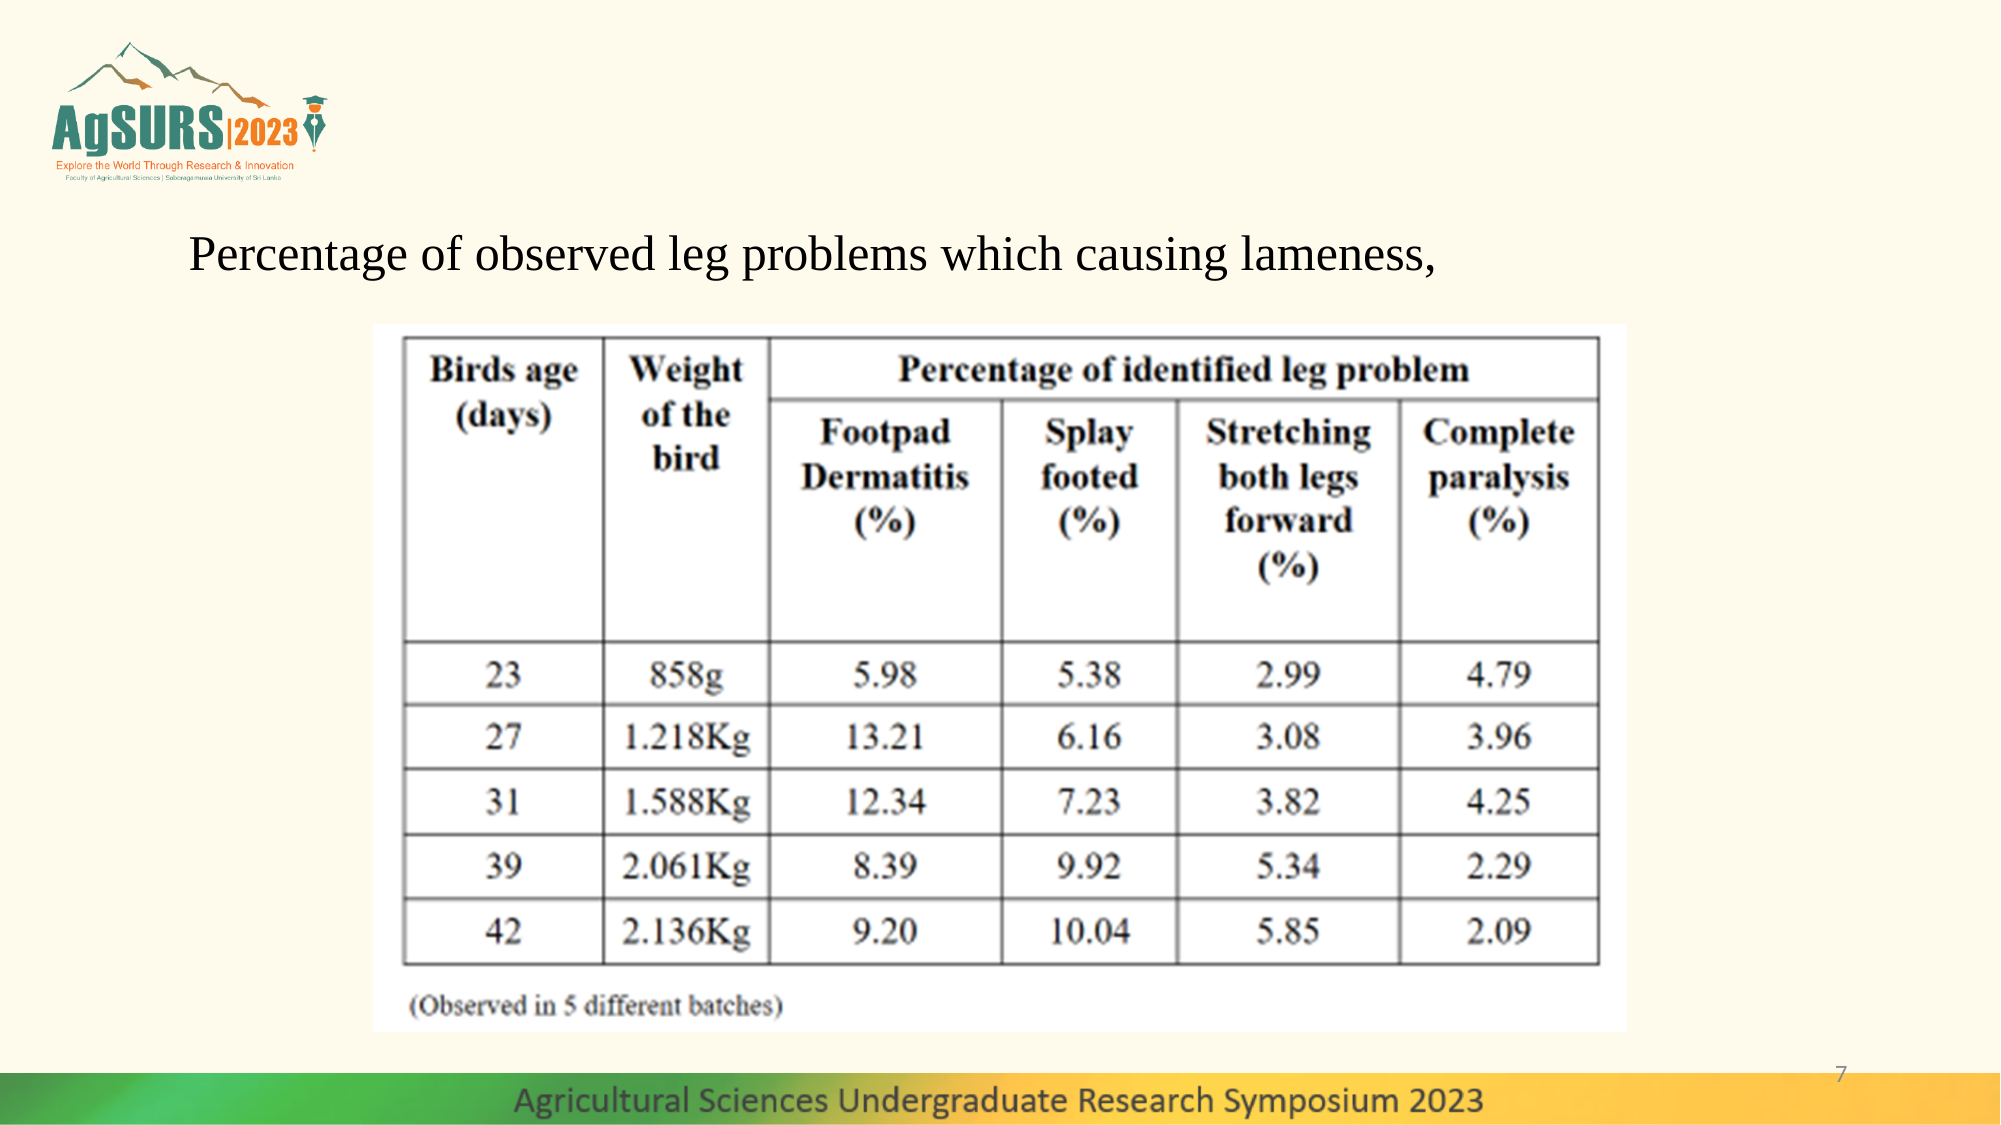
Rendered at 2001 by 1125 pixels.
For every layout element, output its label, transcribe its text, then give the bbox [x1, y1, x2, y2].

slide_number 7 [1412, 1042, 1863, 1103]
picture [0, 0, 2000, 1125]
text_box Percentage of observed leg problems which causing lameness, [173, 219, 1899, 1008]
